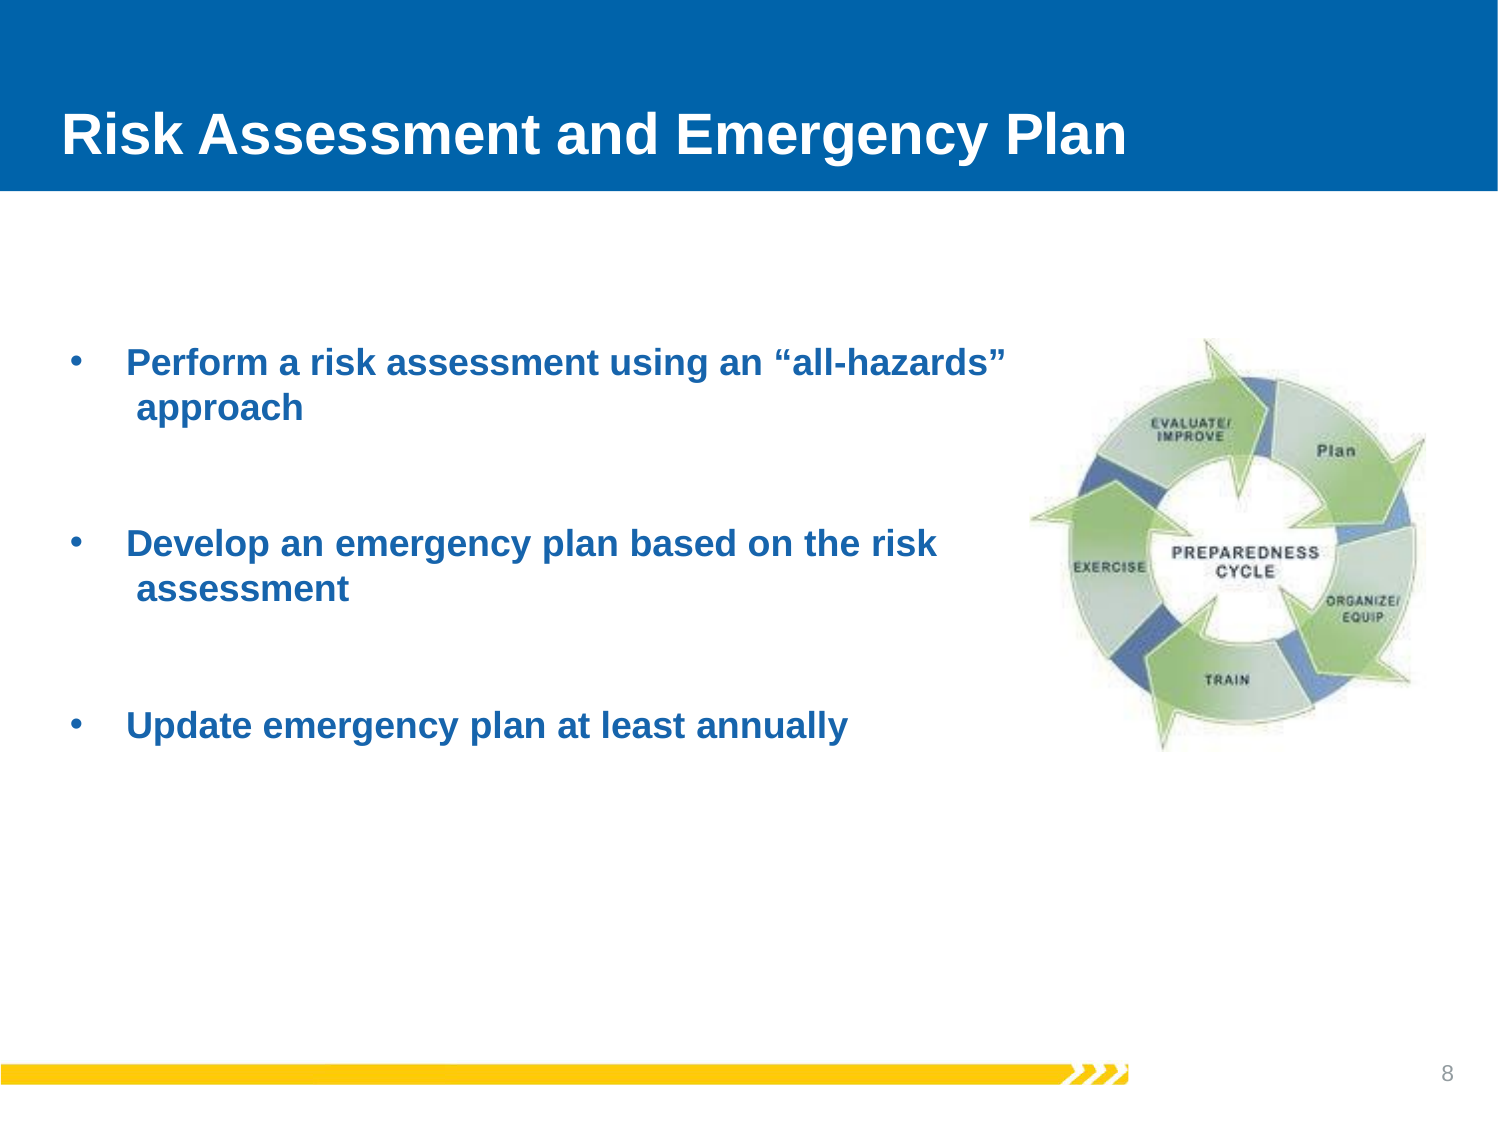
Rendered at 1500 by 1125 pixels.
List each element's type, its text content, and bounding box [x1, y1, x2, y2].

text_box [0, 1060, 1129, 1095]
text_box [1029, 338, 1427, 752]
slide_number 8 [1437, 1060, 1472, 1125]
text_box Perform a risk assessment using an “all-hazards” approach Develop an emergency plan based on the risk assessment Update emergency plan at least annually [67, 337, 1014, 747]
title Risk Assessment and Emergency Plan [40, 96, 1460, 284]
text_box [0, 0, 1498, 192]
